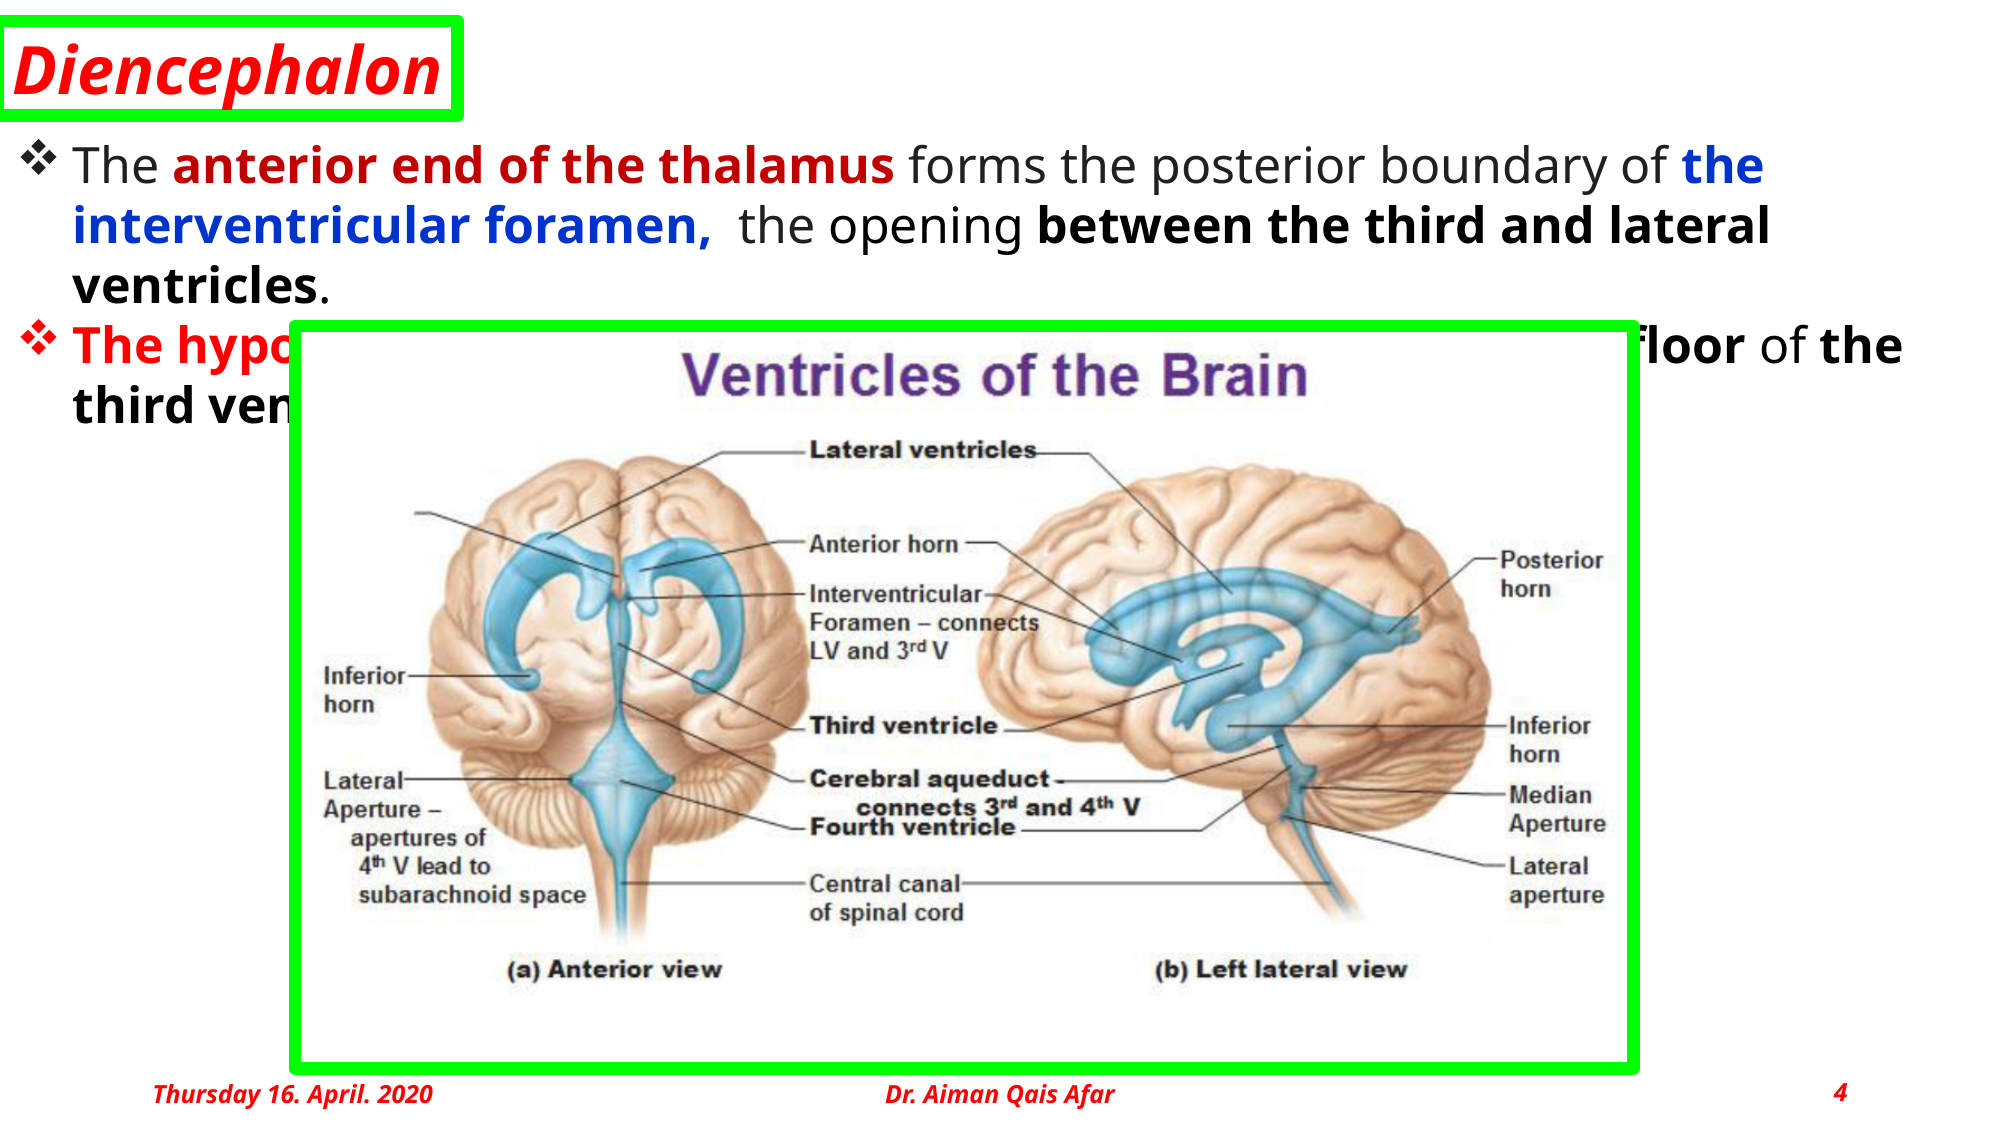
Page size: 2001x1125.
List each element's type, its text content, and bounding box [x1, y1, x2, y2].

text_box Diencephalon [0, 20, 458, 116]
picture [301, 332, 1628, 1063]
text_box The anterior end of the thalamus forms the posterior boundary of the interventricular foramen, the opening between the third and lateral ventricles. The hypothalamus forms the lower part of the lateral wall and floor of the third ventricle. [1, 126, 2000, 501]
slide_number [137, 1063, 588, 1123]
footer Dr. Aiman Qais Afar [662, 1063, 1338, 1123]
slide_number 4 [1412, 1063, 1863, 1123]
